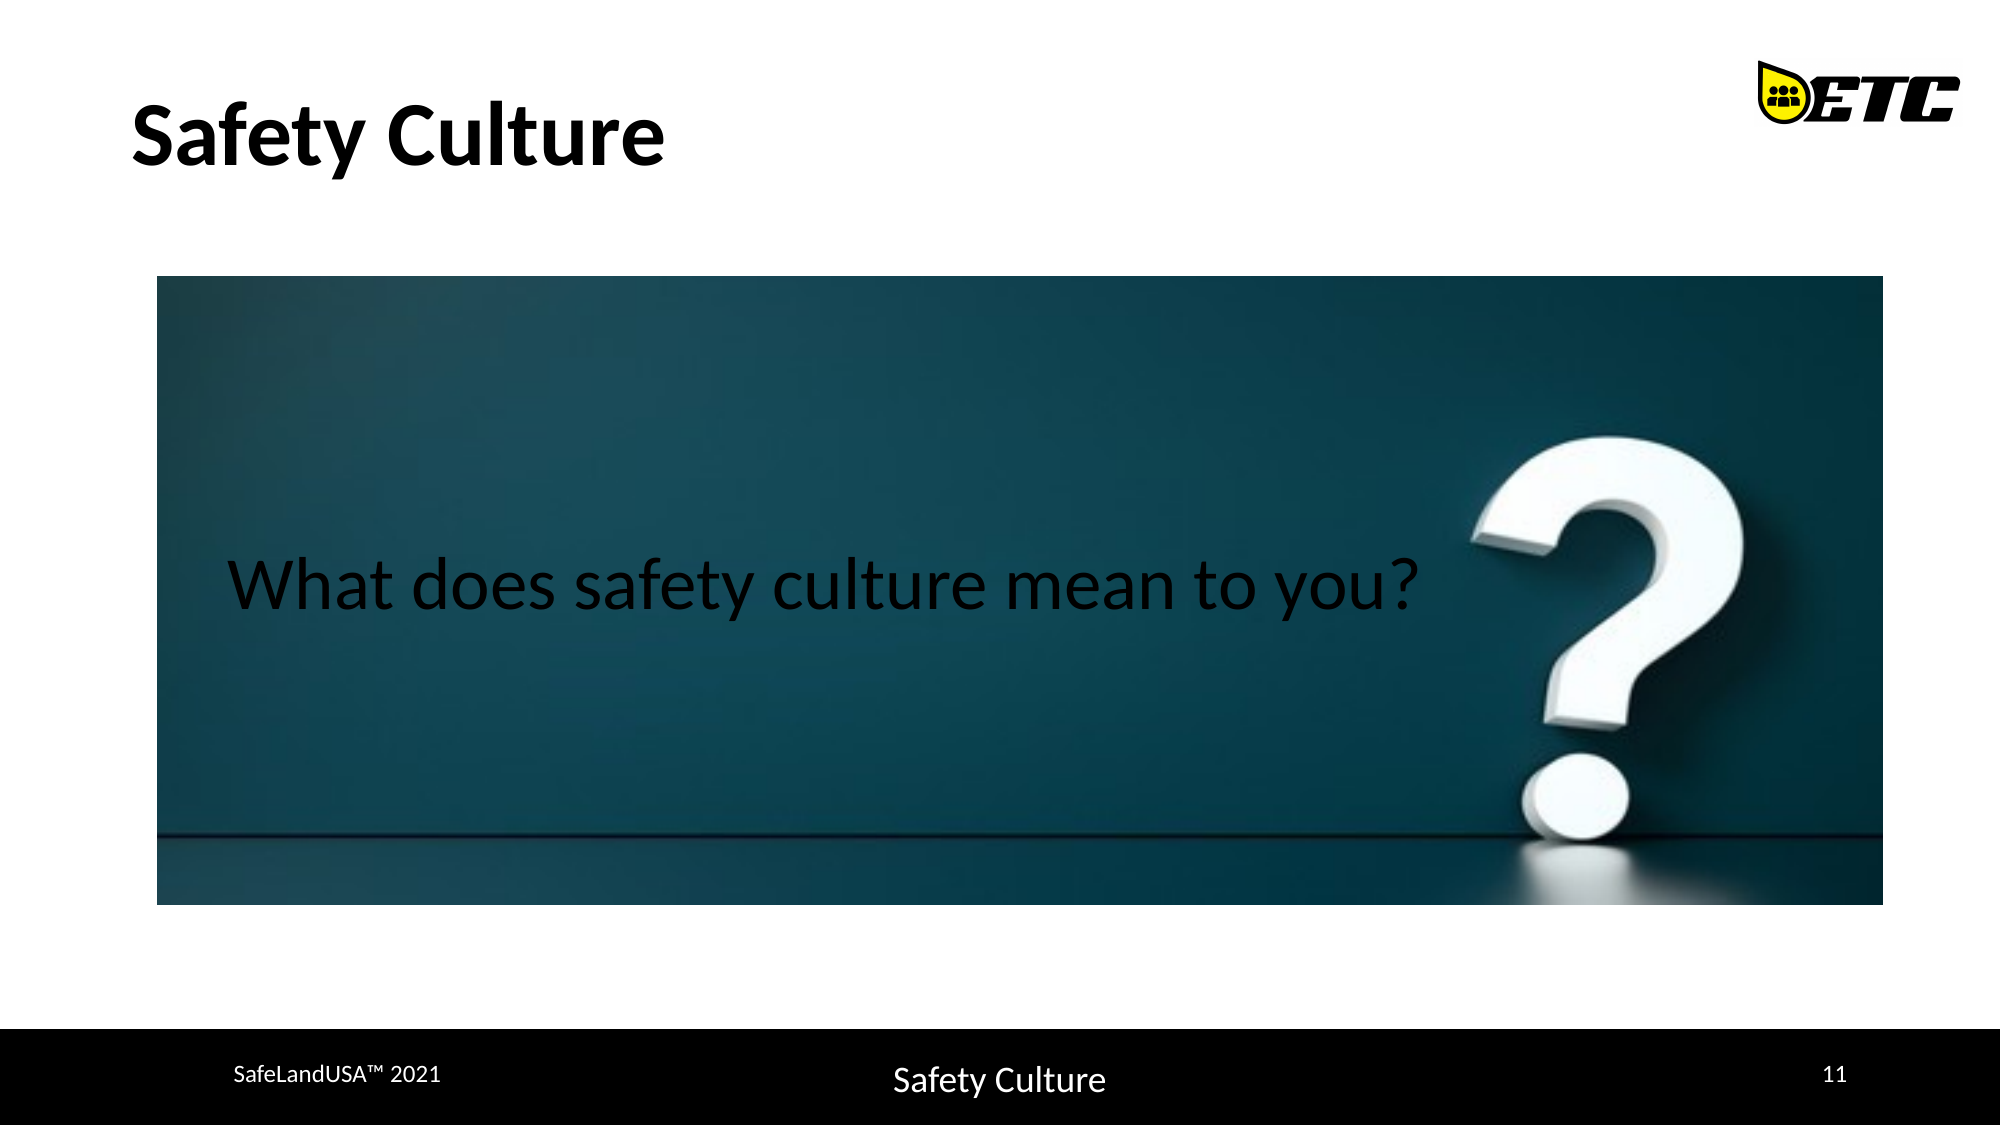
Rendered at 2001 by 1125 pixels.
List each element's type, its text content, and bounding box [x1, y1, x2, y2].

text_box Safety Culture [116, 66, 682, 191]
picture [157, 276, 1883, 905]
text_box Safety Culture [0, 1029, 2000, 1125]
slide_number 11 [1412, 1042, 1863, 1103]
footer SafeLandUSA™ 2021 [0, 1042, 675, 1103]
picture [1754, 58, 1963, 127]
